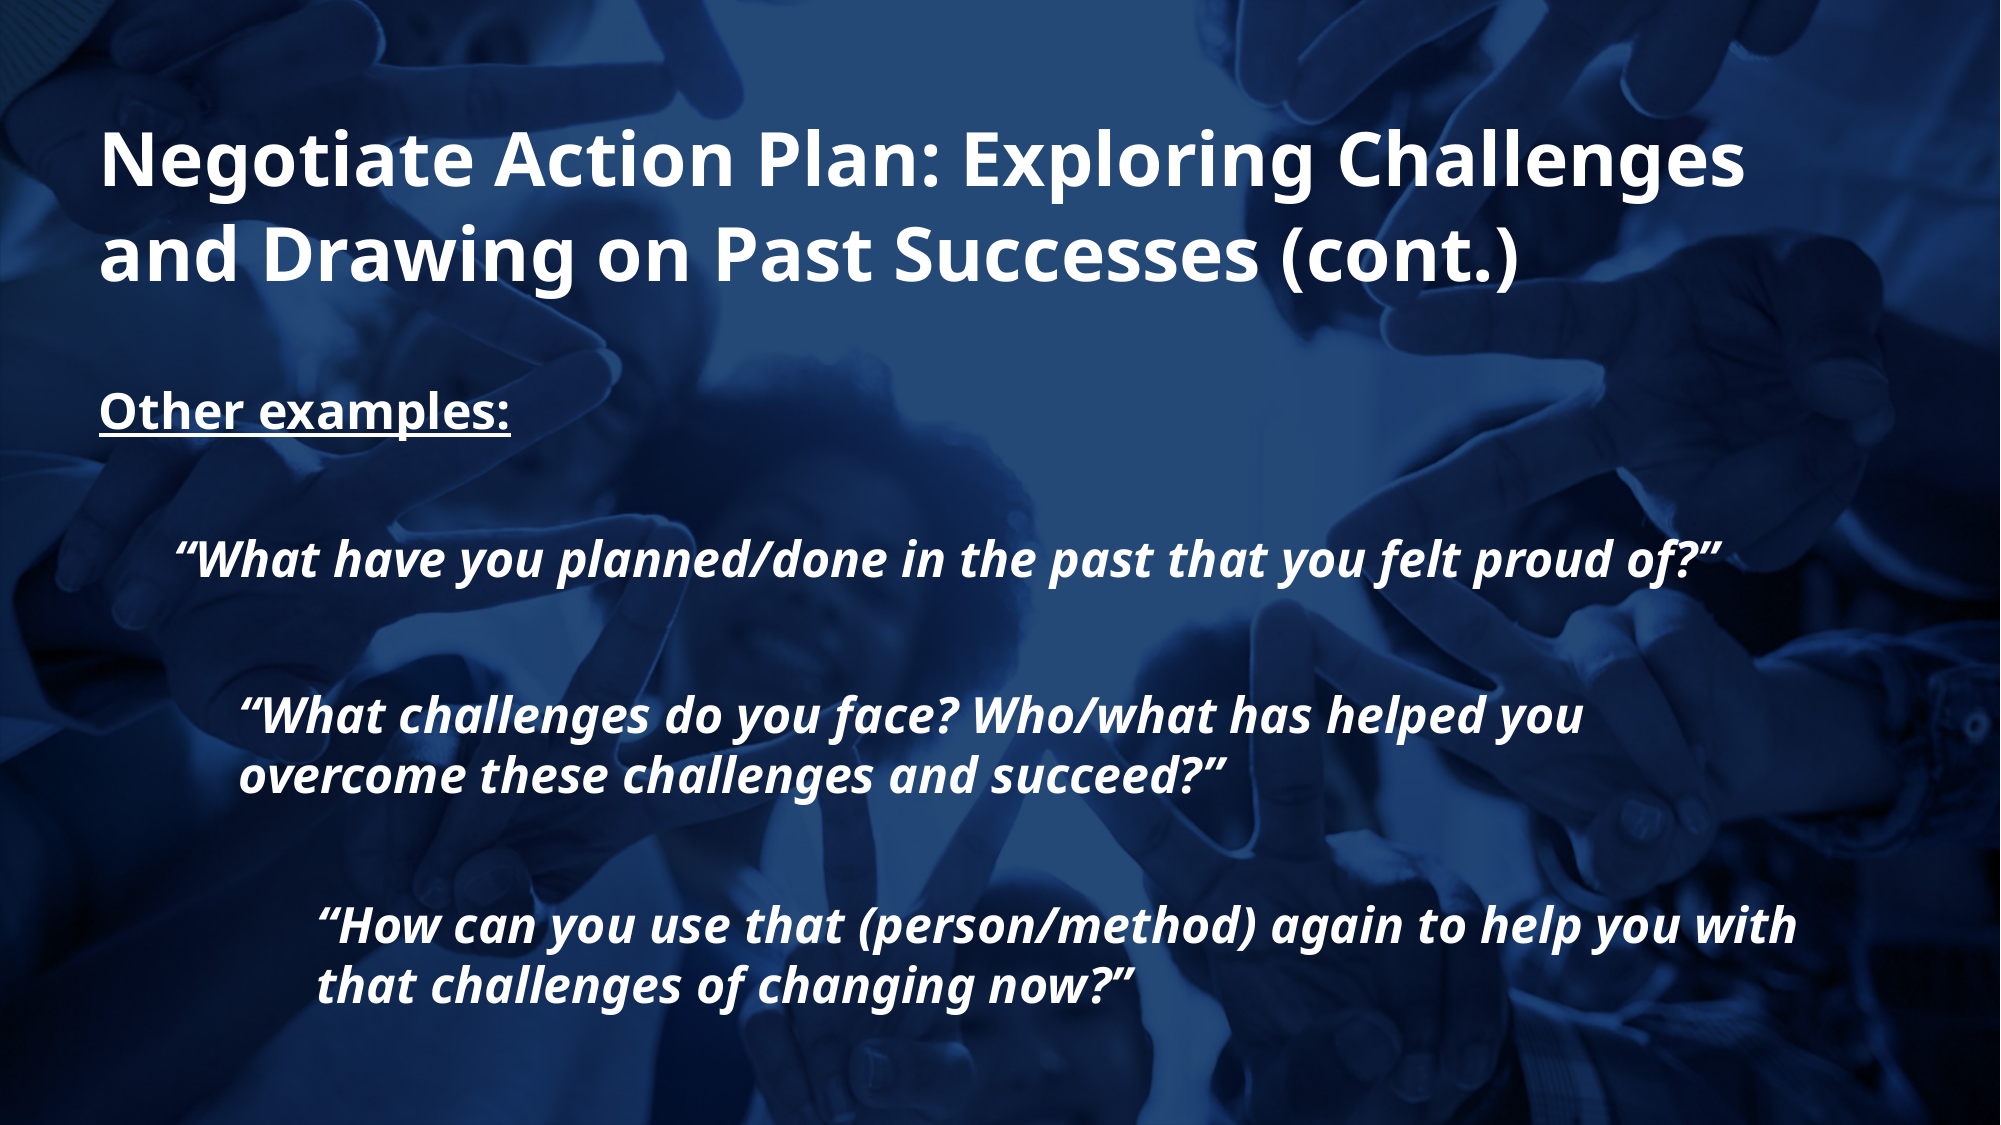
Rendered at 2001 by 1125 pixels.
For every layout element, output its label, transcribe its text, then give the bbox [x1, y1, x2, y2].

picture [0, 0, 2000, 1125]
text_box “What challenges do you face? Who/what has helped you overcome these challenges and succeed?” [238, 683, 1762, 760]
text_box Negotiate Action Plan: Exploring Challenges and Drawing on Past Successes (cont.) [98, 105, 1839, 231]
text_box “What have you planned/done in the past that you felt proud of?” [173, 527, 1839, 604]
text_box “How can you use that (person/method) again to help you with that challenges of changing now?” [316, 893, 1806, 970]
list Other examples: [98, 379, 1839, 447]
